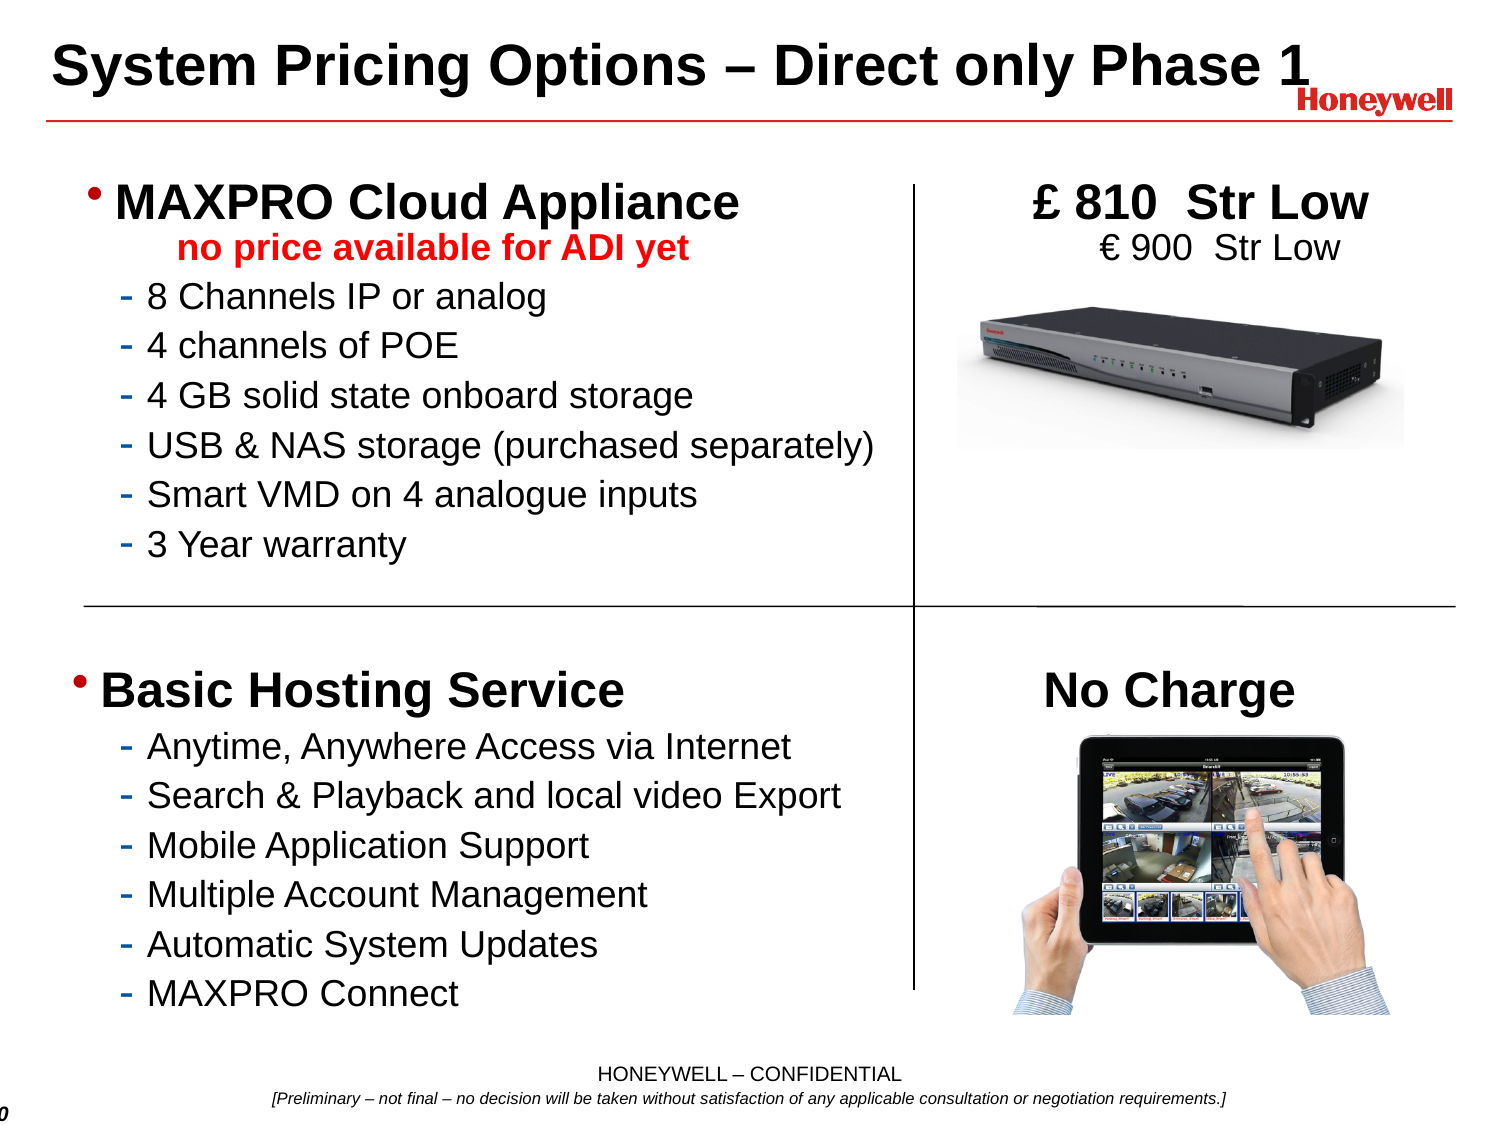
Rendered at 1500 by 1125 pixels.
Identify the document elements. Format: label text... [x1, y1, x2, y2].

title System Pricing Options – Direct only Phase 1 [36, 32, 1350, 111]
picture [1007, 732, 1394, 1016]
list MAXPRO Cloud Appliance £ 810 Str Low no price available for ADI yet € 900 Str Low 8 Channels IP or analog 4 channels of POE 4 GB solid state onboard storage USB & NAS storage (purchased separately) Smart VMD on 4 analogue inputs 3 Year warranty Basic Hosting Service No Charge Anytime, Anywhere Access via Internet Search & Playback and local video Export Mobile Application Support Multiple Account Management Automatic System Updates MAXPRO Connect [56, 170, 1443, 1112]
picture [957, 288, 1404, 450]
